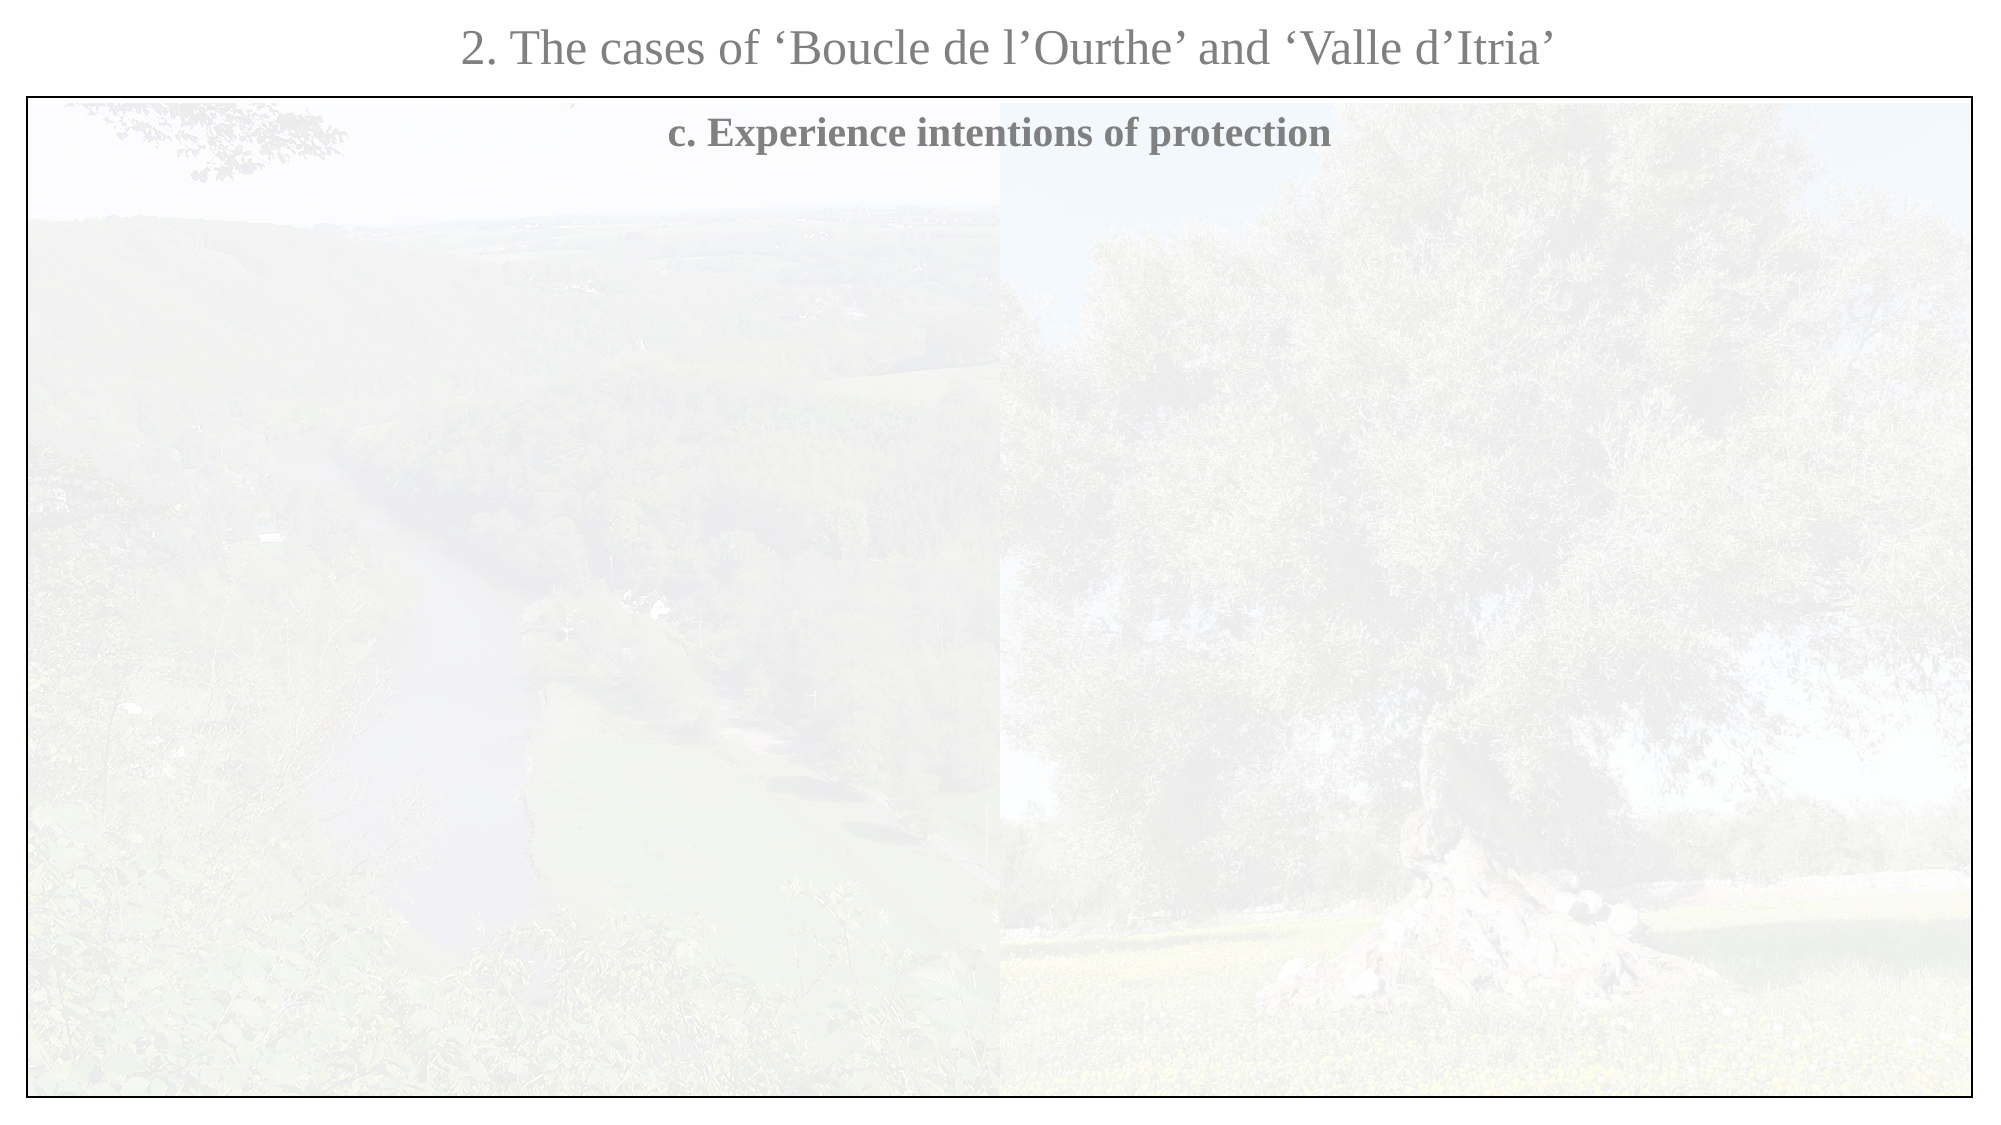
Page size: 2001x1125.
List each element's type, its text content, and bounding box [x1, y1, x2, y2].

text_box c. Experience intentions of protection [652, 97, 1348, 103]
picture [27, 103, 1971, 1097]
text_box 2. The cases of ‘Boucle de l’Ourthe’ and ‘Valle d’Itria’ [445, 6, 1726, 82]
text_box [26, 96, 1973, 1098]
